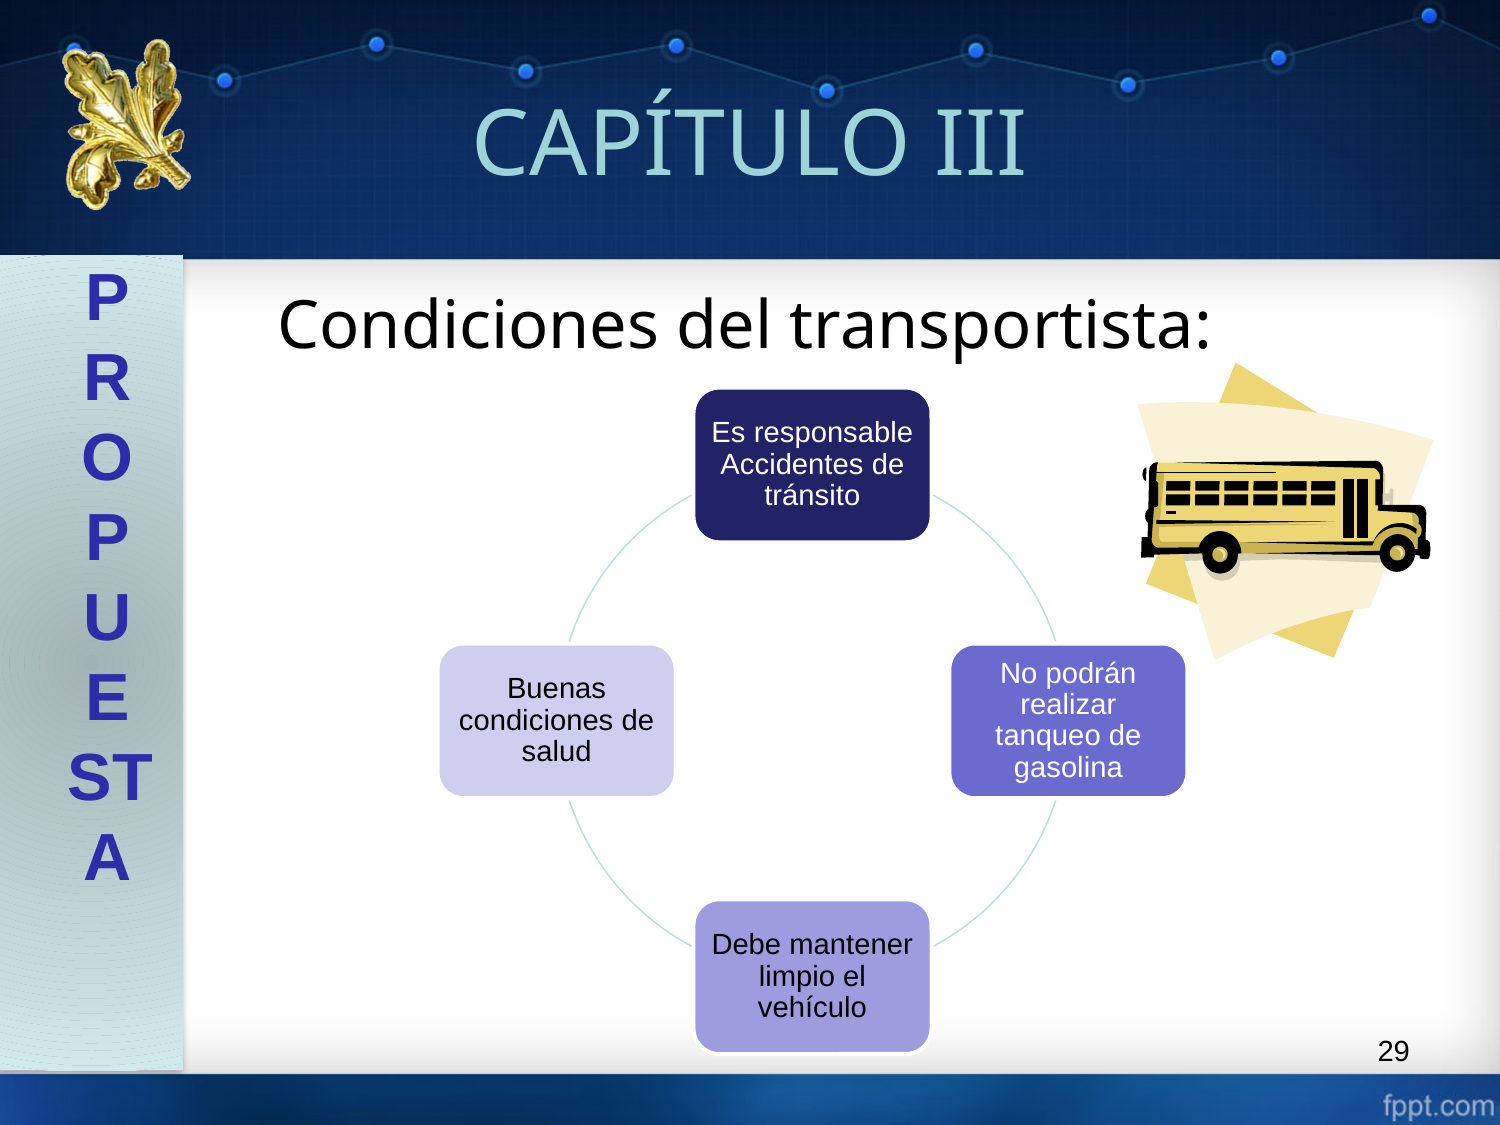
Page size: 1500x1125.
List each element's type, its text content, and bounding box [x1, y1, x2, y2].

text_box PROPUESTA [48, 246, 167, 902]
slide_number 29 [1074, 1024, 1425, 1103]
text_box Condiciones del transportista: [262, 274, 1388, 370]
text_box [312, 387, 1313, 1055]
picture [0, 0, 1500, 1125]
text_box [0, 255, 183, 1071]
title CAPÍTULO III [75, 45, 1425, 233]
